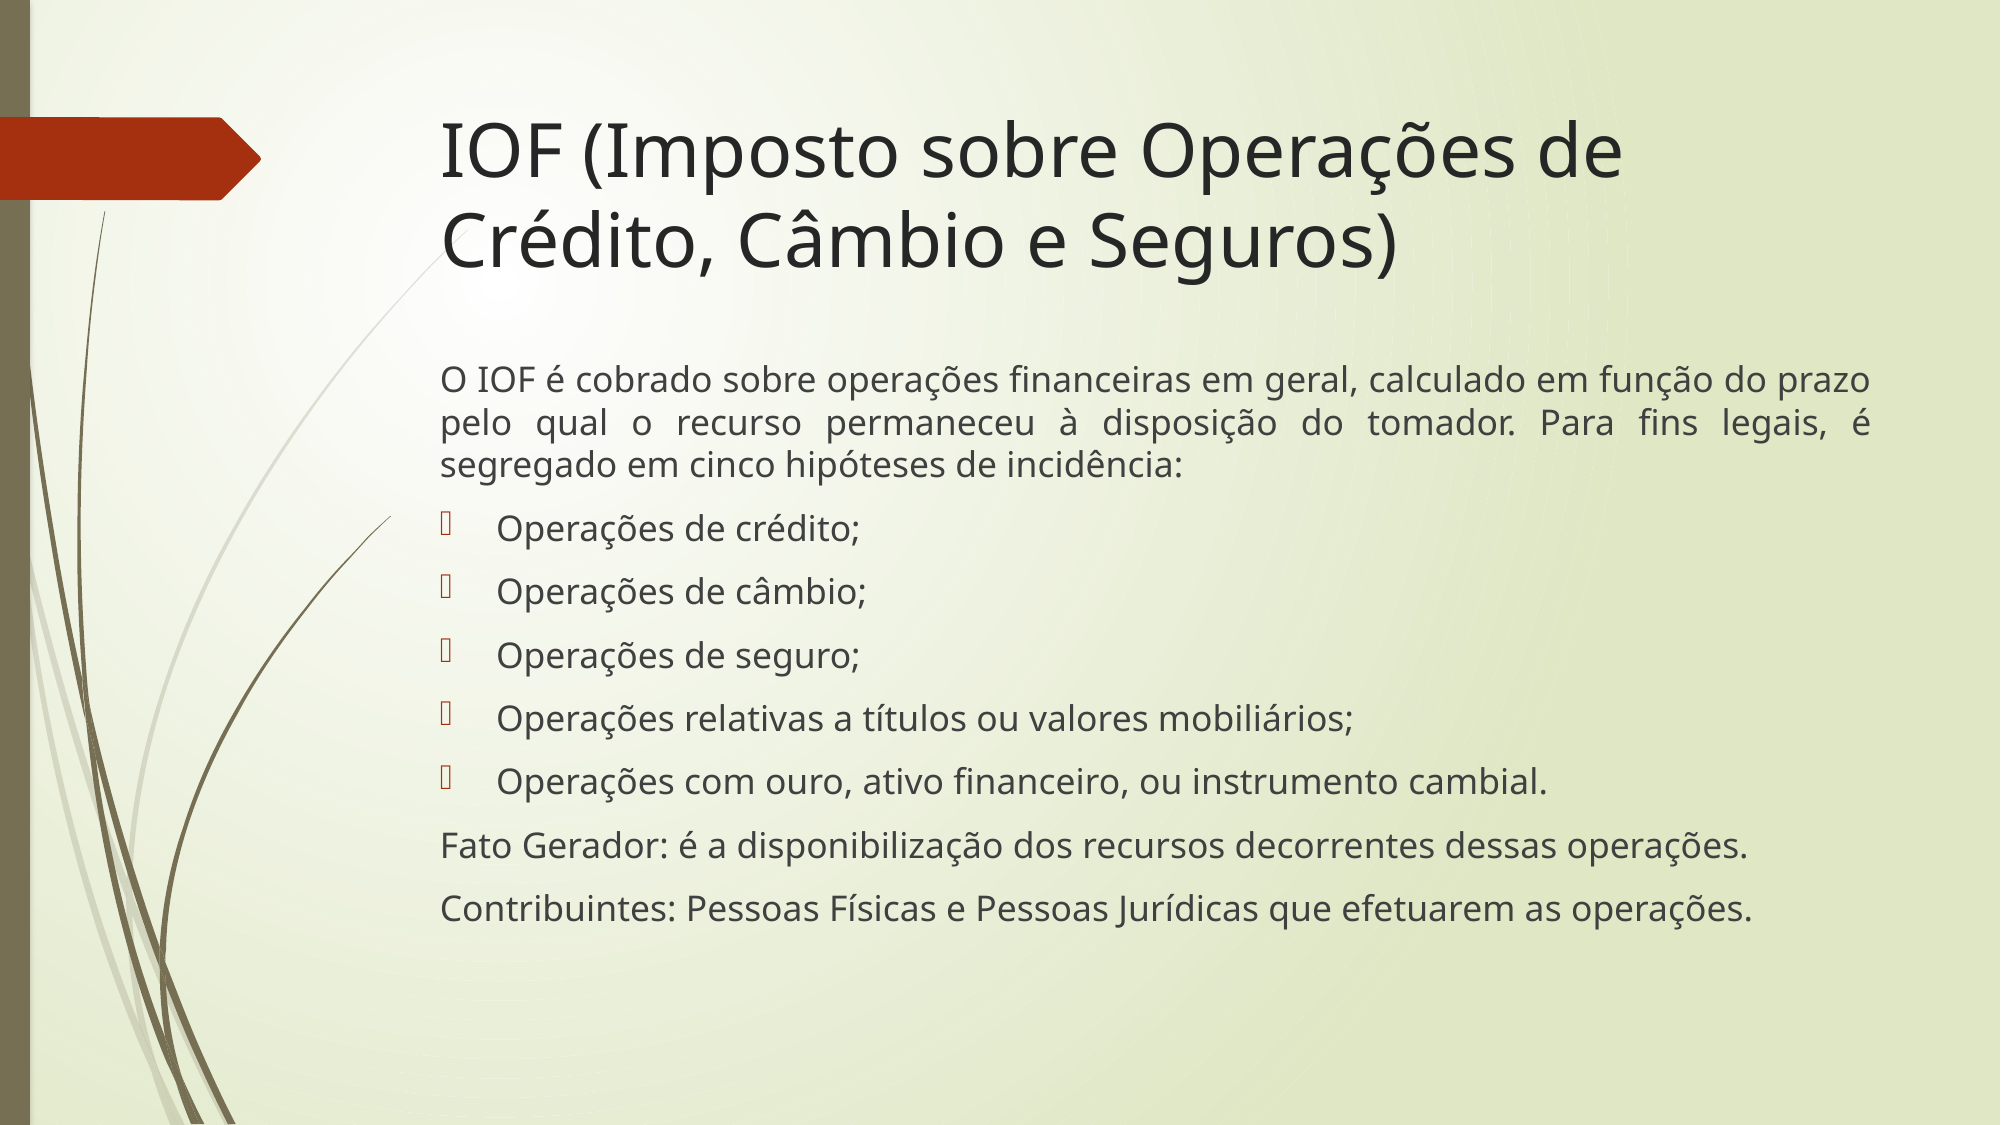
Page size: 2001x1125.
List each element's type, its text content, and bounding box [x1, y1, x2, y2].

title IOF (Imposto sobre Operações de Crédito, Câmbio e Seguros) [425, 95, 1888, 306]
list O IOF é cobrado sobre operações financeiras em geral, calculado em função do prazo pelo qual o recurso permaneceu à disposição do tomador. Para fins legais, é segregado em cinco hipóteses de incidência: Operações de crédito; Operações de câmbio; Operações de seguro; Operações relativas a títulos ou valores mobiliários; Operações com ouro, ativo financeiro, ou instrumento cambial. Fato Gerador: é a disponibilização dos recursos decorrentes dessas operações. Contribuintes: Pessoas Físicas e Pessoas Jurídicas que efetuarem as operações. [424, 350, 1888, 970]
